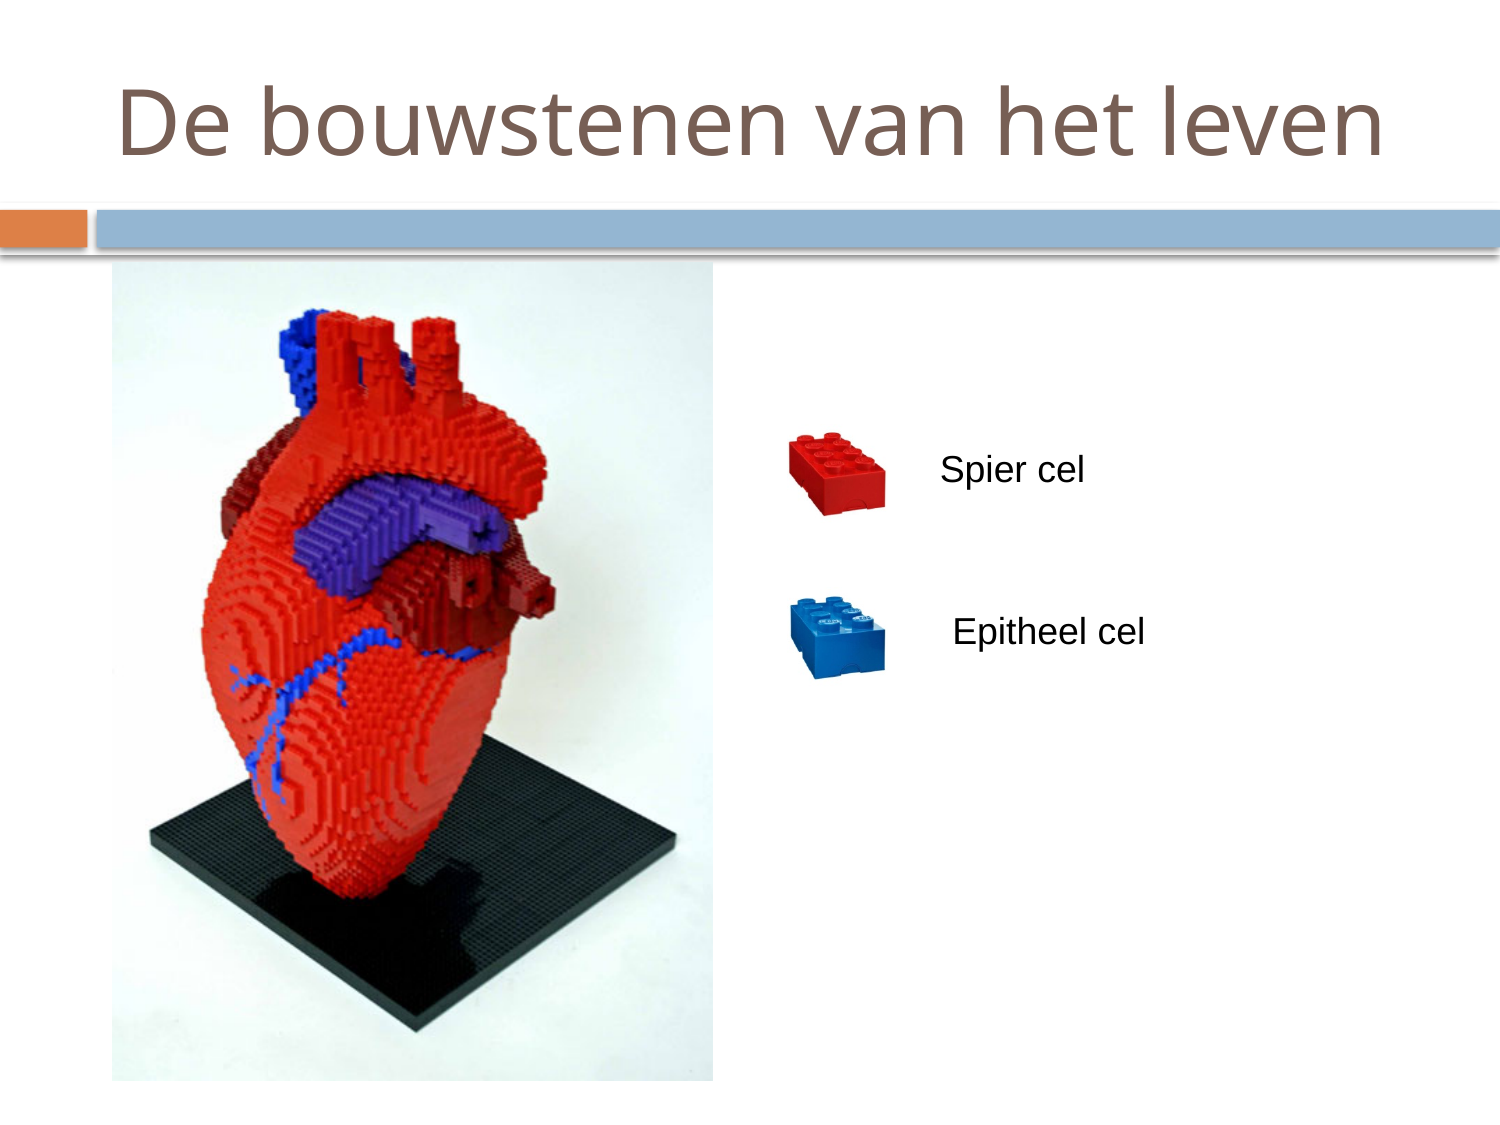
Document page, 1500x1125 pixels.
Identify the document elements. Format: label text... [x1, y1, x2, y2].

text_box Epitheel cel [937, 599, 1338, 660]
picture [787, 424, 888, 526]
text_box Spier cel [924, 437, 1325, 498]
picture [787, 587, 888, 688]
title De bouwstenen van het leven [99, 37, 1438, 201]
picture [112, 262, 713, 1082]
